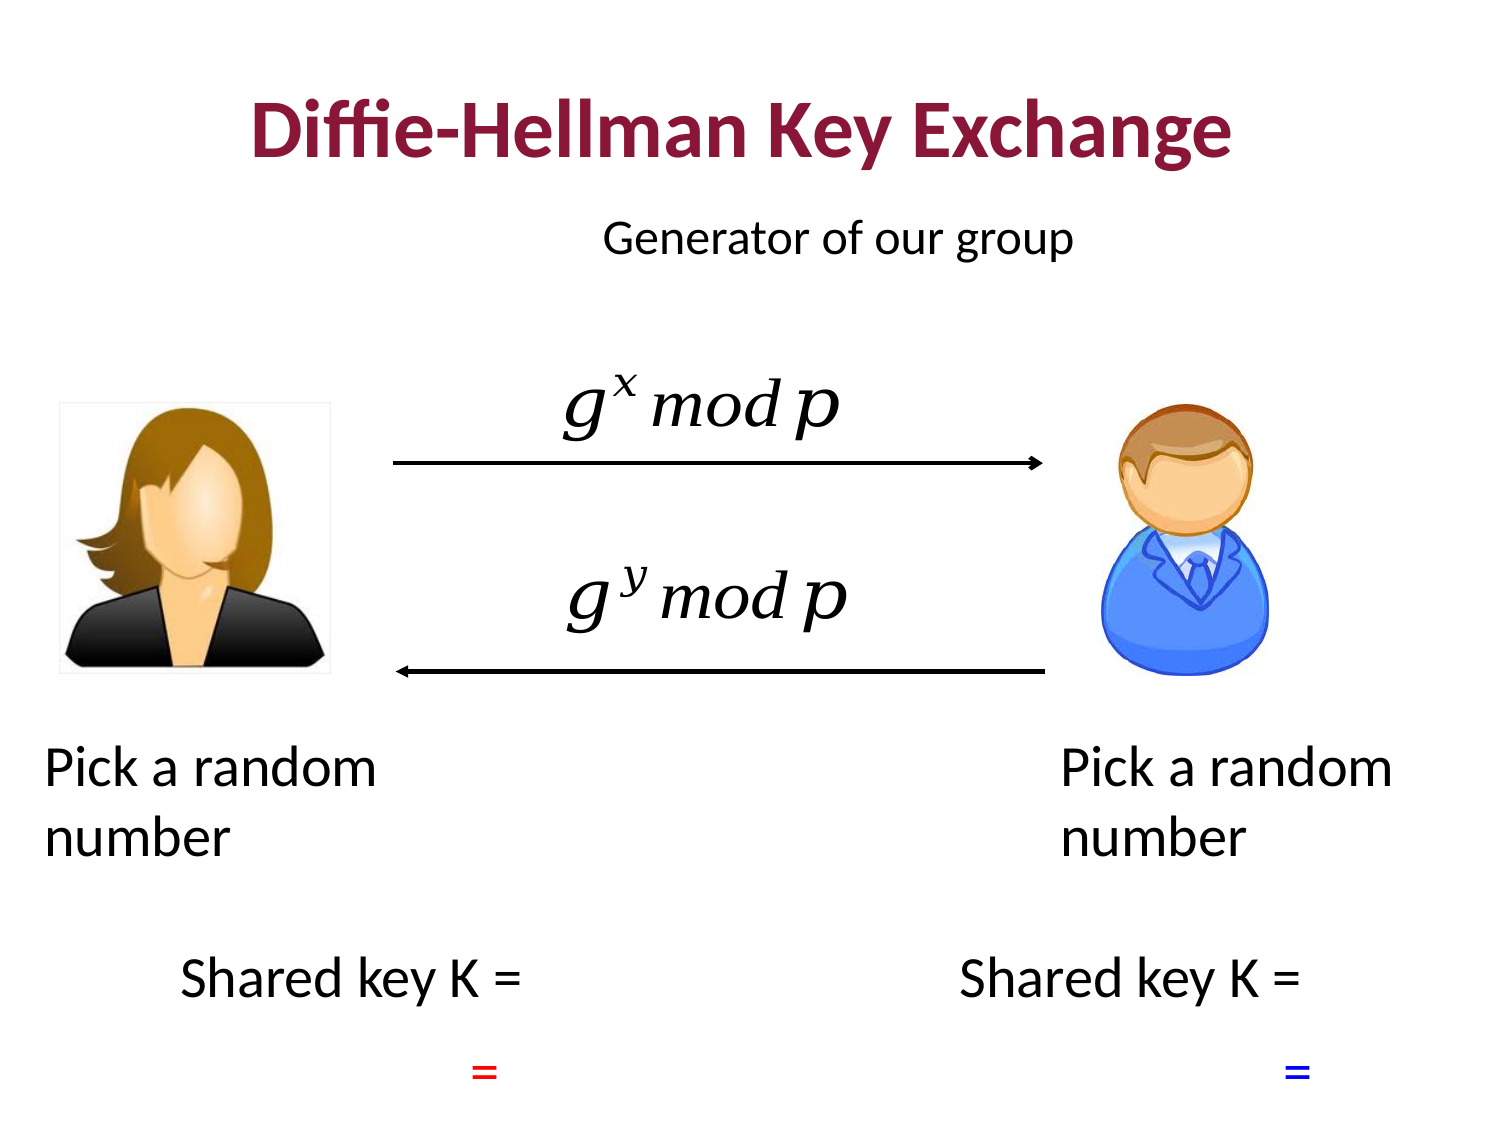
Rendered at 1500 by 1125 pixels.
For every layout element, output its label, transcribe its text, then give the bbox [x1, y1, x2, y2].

picture [1101, 404, 1269, 676]
picture [59, 402, 331, 674]
text_box Diffie-Hellman Key Exchange [76, 66, 1408, 197]
